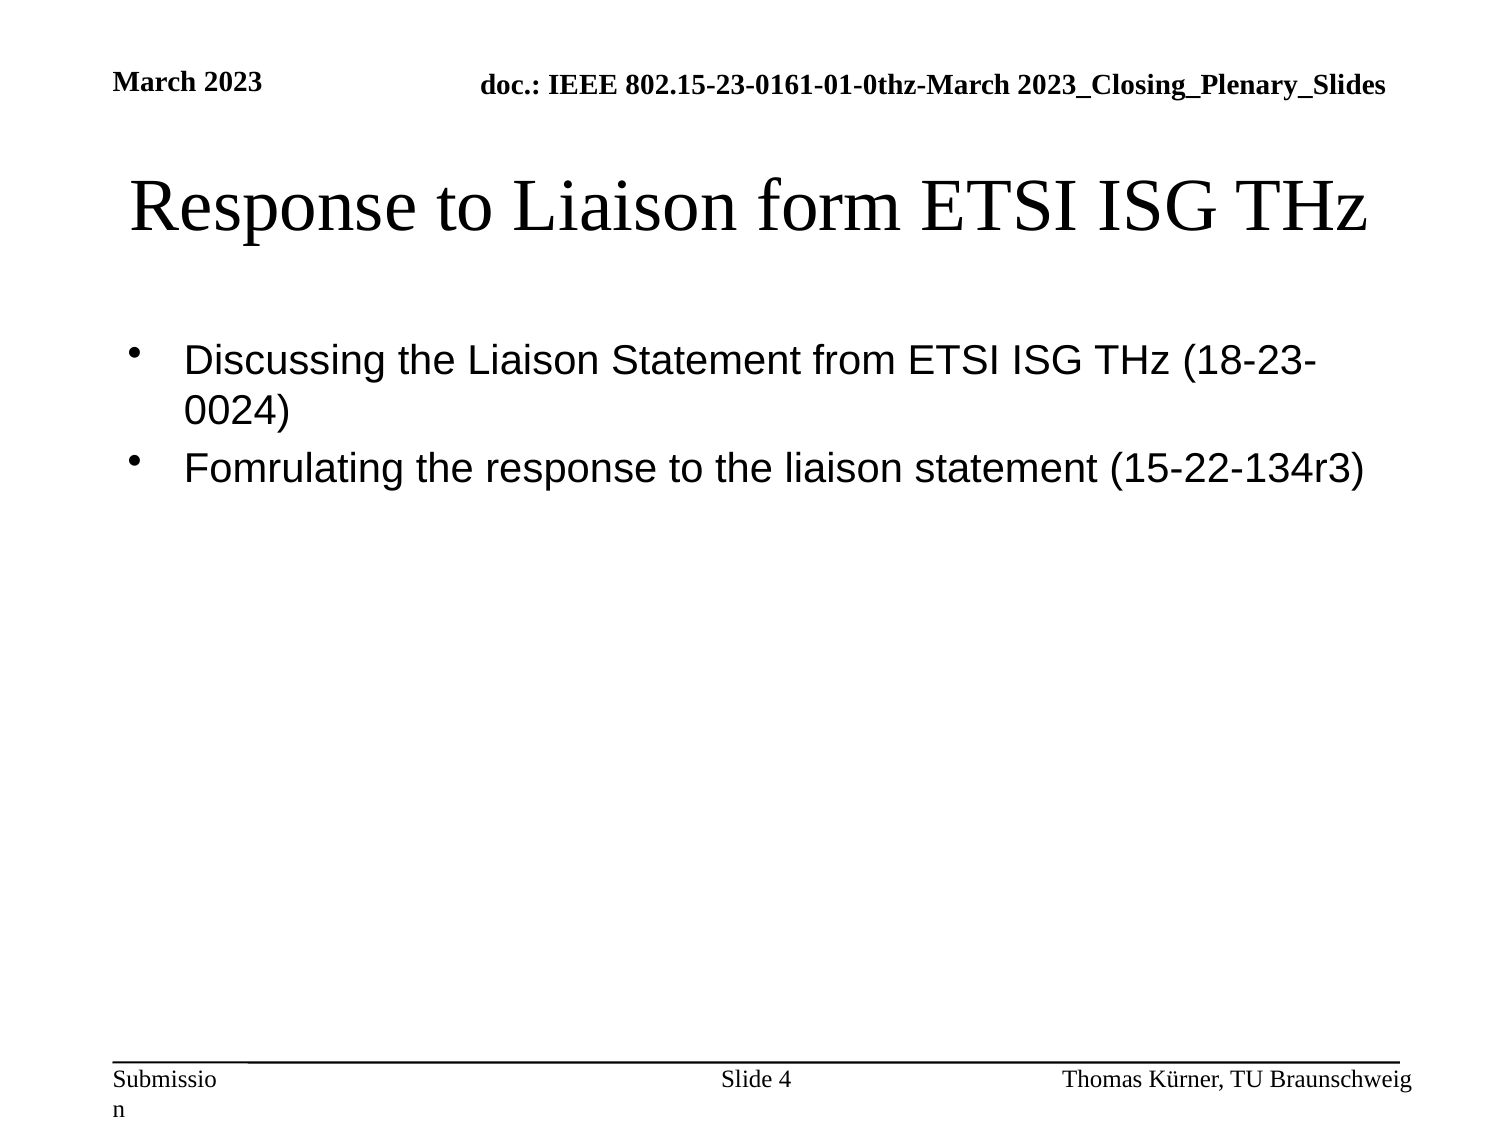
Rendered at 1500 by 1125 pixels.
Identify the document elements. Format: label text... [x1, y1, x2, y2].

slide_number Slide 4 [712, 1061, 800, 1093]
title Response to Liaison form ETSI ISG THz [112, 112, 1388, 288]
footer Thomas Kürner, TU Braunschweig [899, 1061, 1413, 1124]
list Discussing the Liaison Statement from ETSI ISG THz (18-23-0024) Fomrulating the response to the liaison statement (15-22-134r3) [112, 324, 1388, 1001]
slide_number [112, 61, 376, 98]
